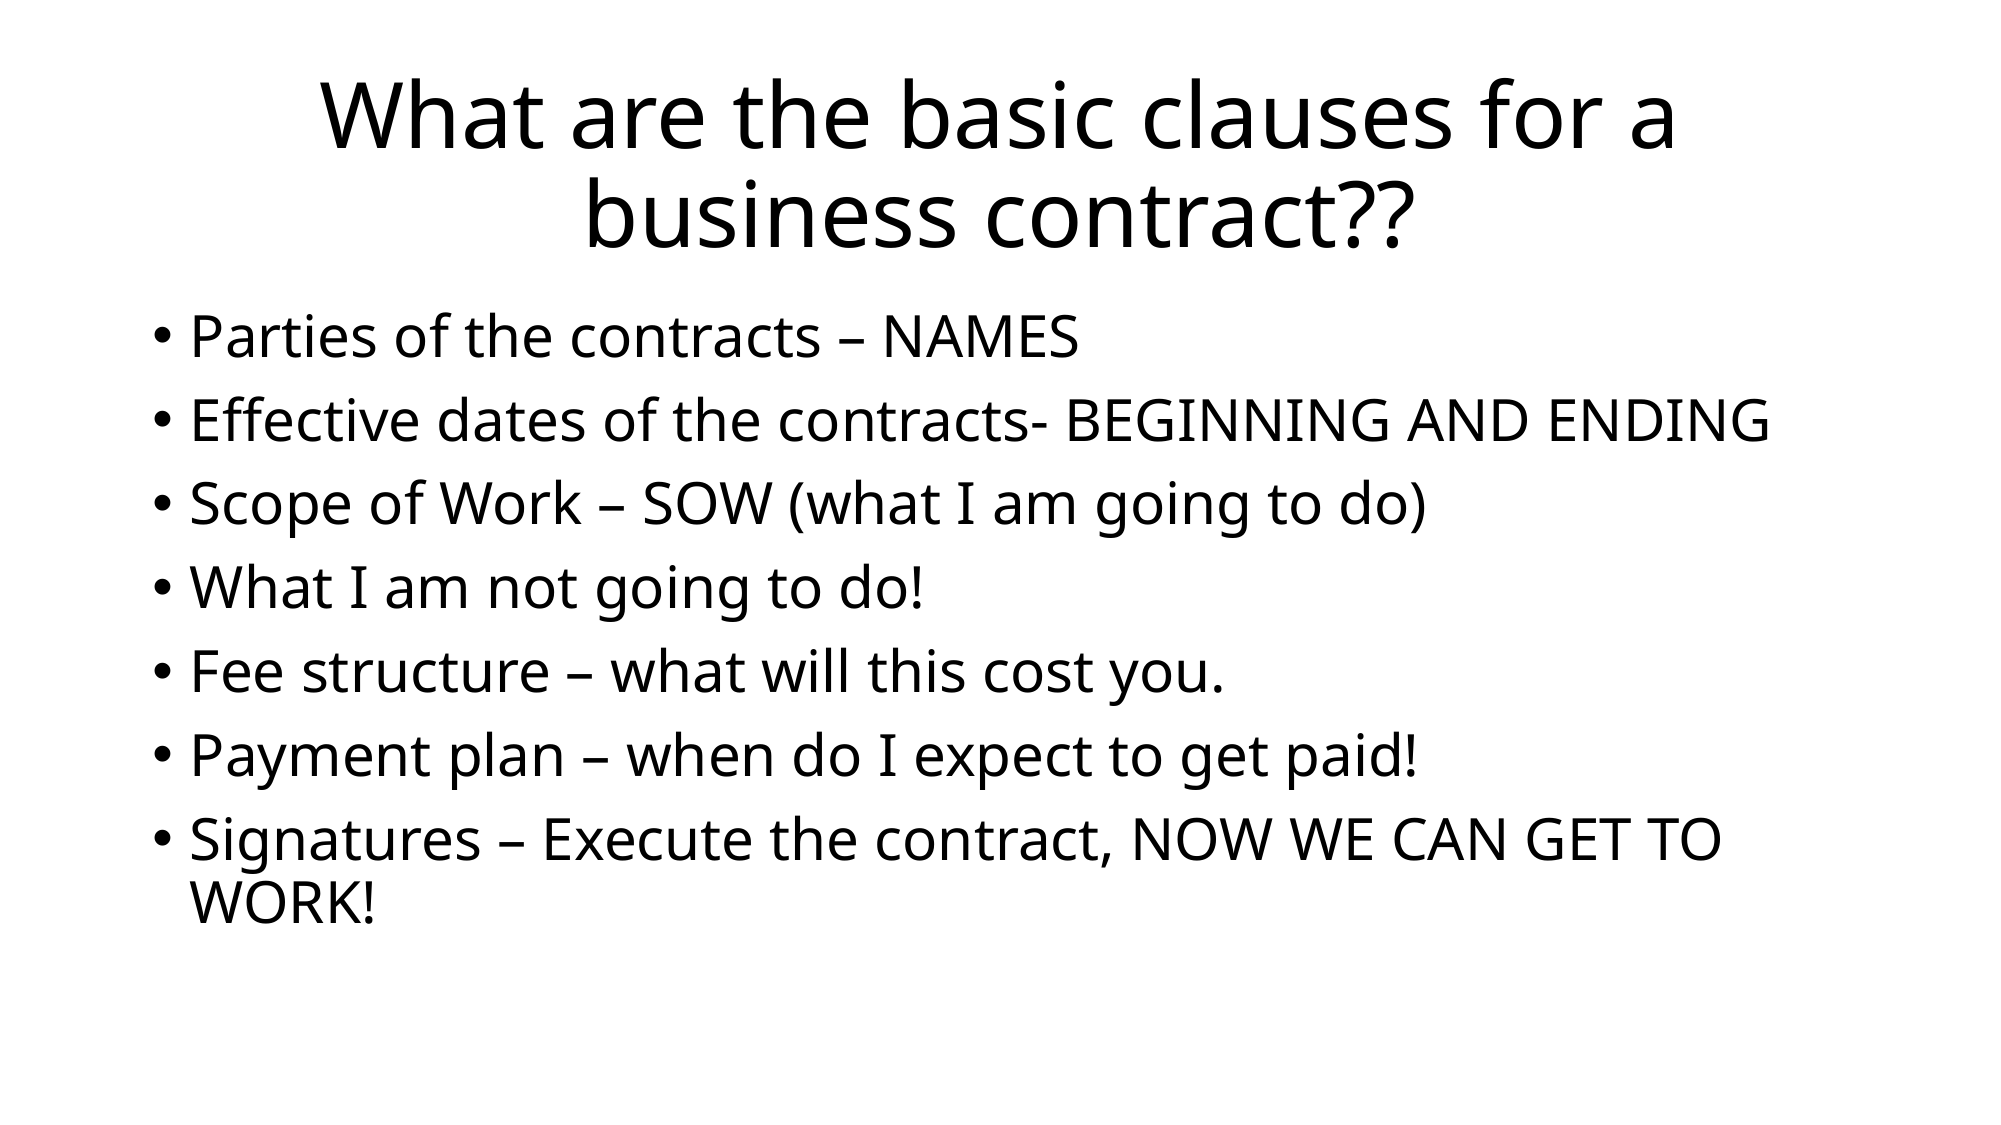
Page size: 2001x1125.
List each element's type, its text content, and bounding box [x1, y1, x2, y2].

list Parties of the contracts – NAMES Effective dates of the contracts- BEGINNING AND ENDING Scope of Work – SOW (what I am going to do) What I am not going to do! Fee structure – what will this cost you. Payment plan – when do I expect to get paid! Signatures – Execute the contract, NOW WE CAN GET TO WORK! [137, 299, 1863, 1014]
title What are the basic clauses for a business contract?? [137, 59, 1863, 278]
